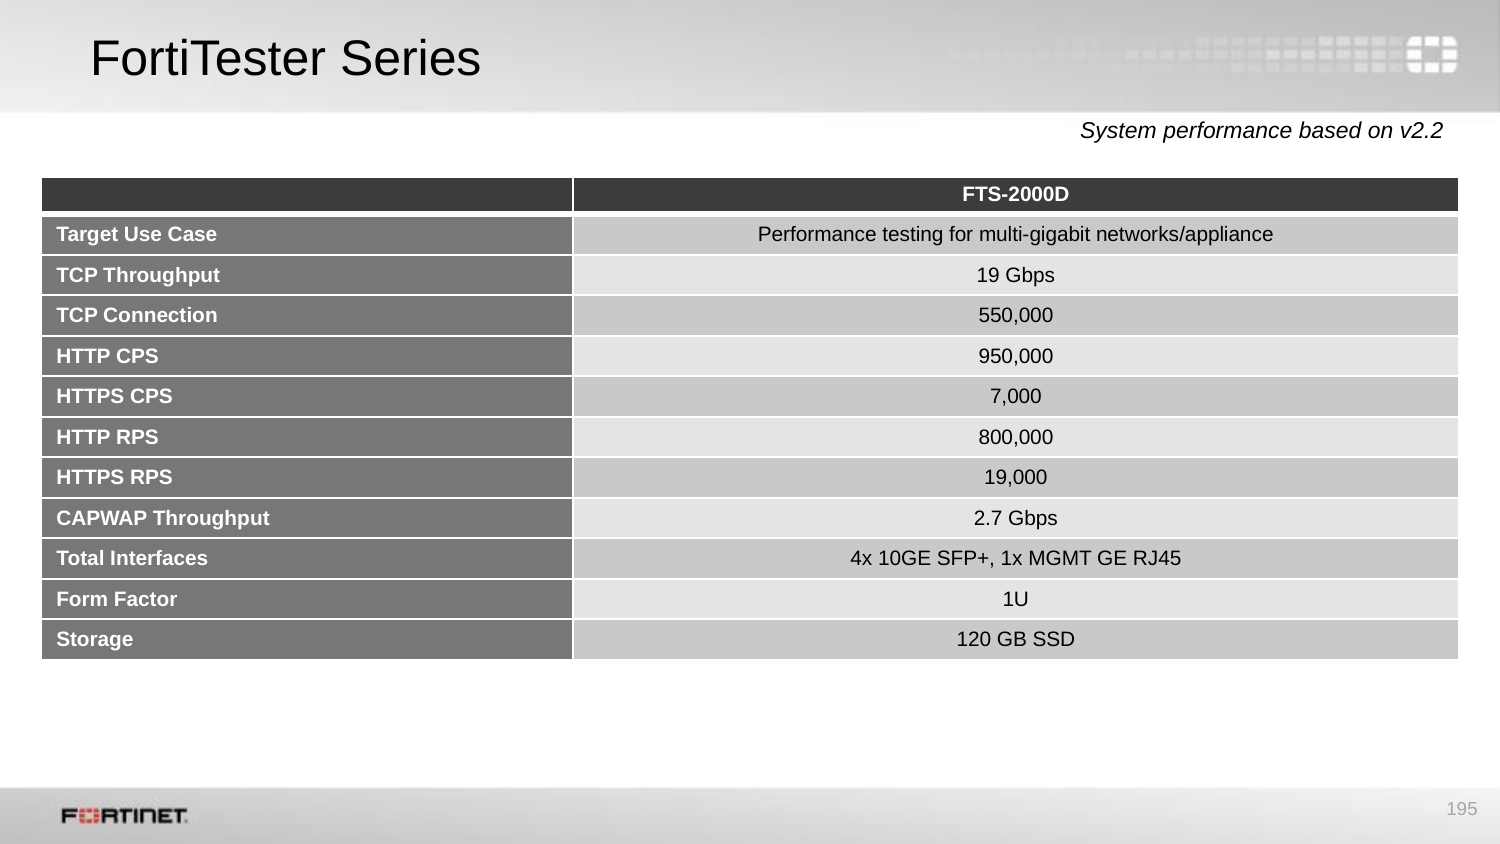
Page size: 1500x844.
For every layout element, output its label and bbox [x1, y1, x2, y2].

table_cell [574, 499, 1458, 537]
table_cell [42, 539, 572, 578]
table_cell [574, 539, 1458, 578]
table_header [42, 178, 572, 211]
table_cell [574, 418, 1458, 456]
title [75, 3, 1370, 114]
table_cell [42, 337, 572, 375]
table_cell [42, 580, 572, 618]
table_cell [42, 458, 572, 497]
table_cell [574, 337, 1458, 375]
table_cell [574, 458, 1458, 497]
table_cell [574, 296, 1458, 335]
table_cell [42, 499, 572, 537]
table_header [574, 178, 1458, 211]
table_cell [42, 296, 572, 335]
table_cell [574, 377, 1458, 416]
text_box [721, 107, 1459, 151]
table_cell [42, 217, 572, 254]
table_cell [42, 418, 572, 456]
picture [0, 0, 1500, 844]
table_cell [574, 580, 1458, 618]
table_cell [574, 256, 1458, 294]
table_cell [42, 256, 572, 294]
table_cell [574, 217, 1458, 254]
table_cell [42, 377, 572, 416]
table_cell [574, 620, 1458, 659]
table_cell [42, 620, 572, 659]
